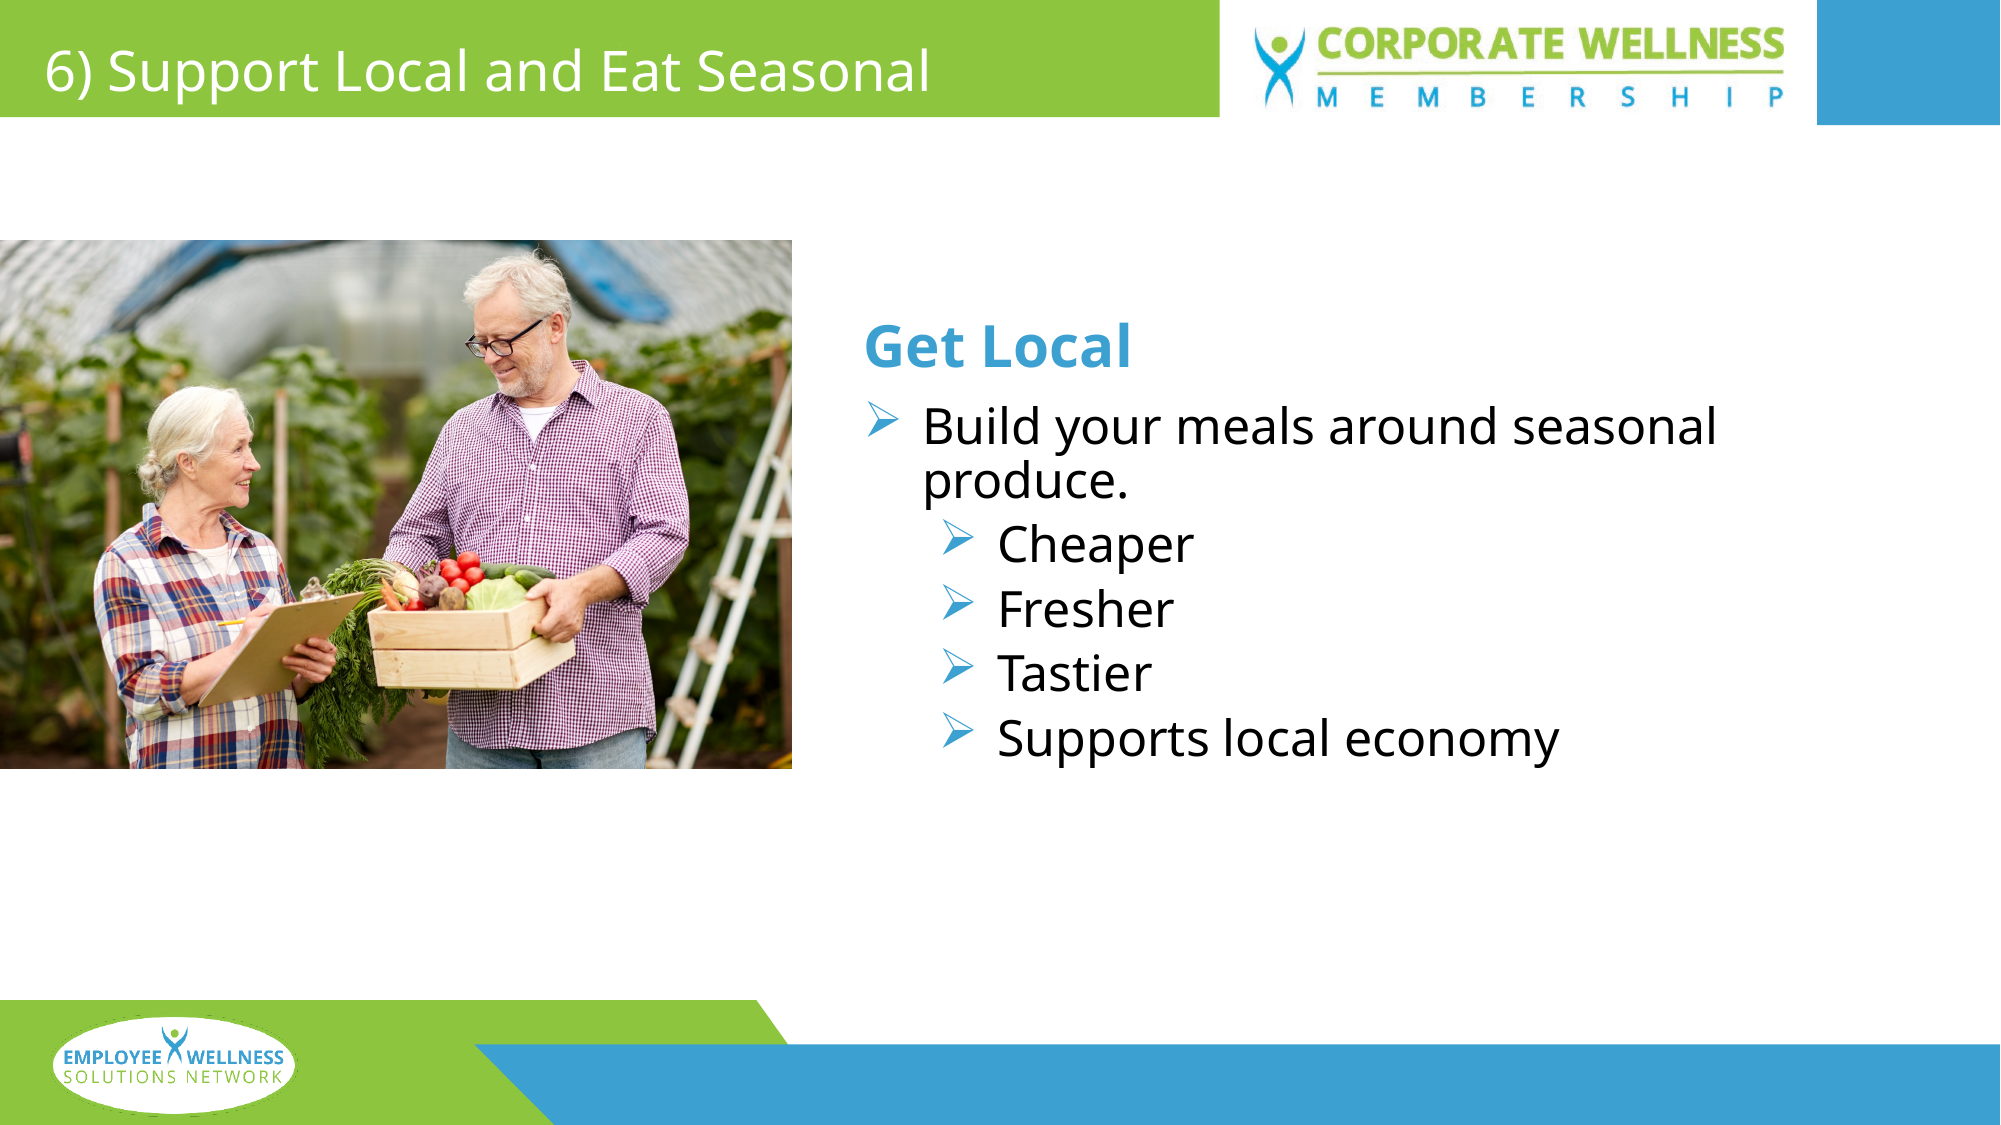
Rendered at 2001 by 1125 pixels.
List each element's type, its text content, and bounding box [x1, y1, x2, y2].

picture [49, 1013, 298, 1117]
text_box [1219, 0, 1818, 135]
picture [1253, 2, 1784, 128]
picture [0, 240, 792, 769]
text_box I [0, 0, 1219, 119]
text_box [471, 1043, 2000, 1125]
list Get Local Build your meals around seasonal produce. Cheaper Fresher Tastier Supports local economy [848, 135, 1932, 995]
text_box 6) Support Local and Eat Seasonal [29, 0, 1023, 112]
text_box [1818, 0, 2000, 127]
text_box [0, 999, 789, 1125]
